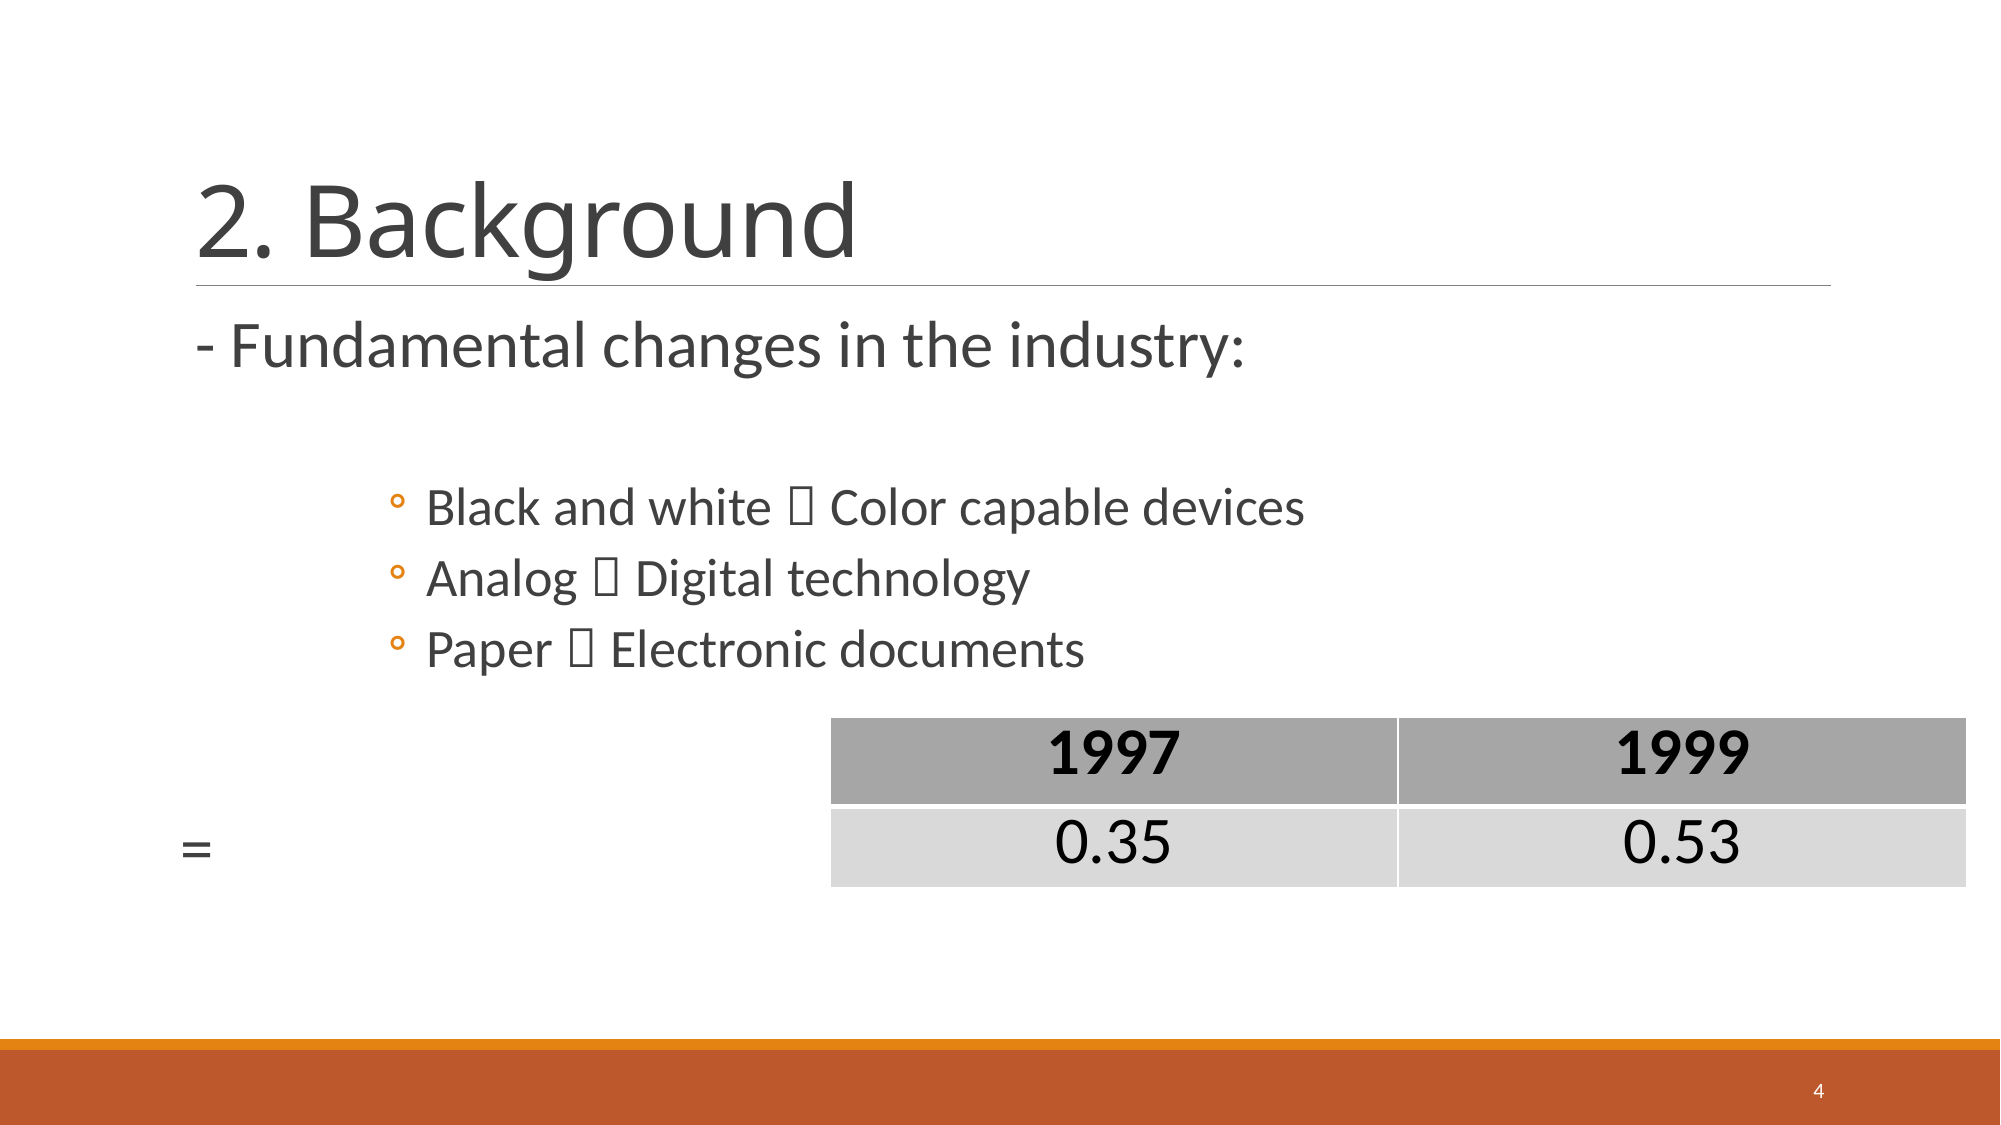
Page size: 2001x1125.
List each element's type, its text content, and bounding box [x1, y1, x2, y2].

slide_number 4 [1624, 1059, 1840, 1120]
table_cell 0.35 [831, 809, 1397, 887]
table_header 1997 [831, 718, 1397, 804]
table_header 1999 [1399, 718, 1966, 804]
title 2. Background [180, 47, 1830, 285]
table_cell 0.53 [1399, 809, 1966, 887]
